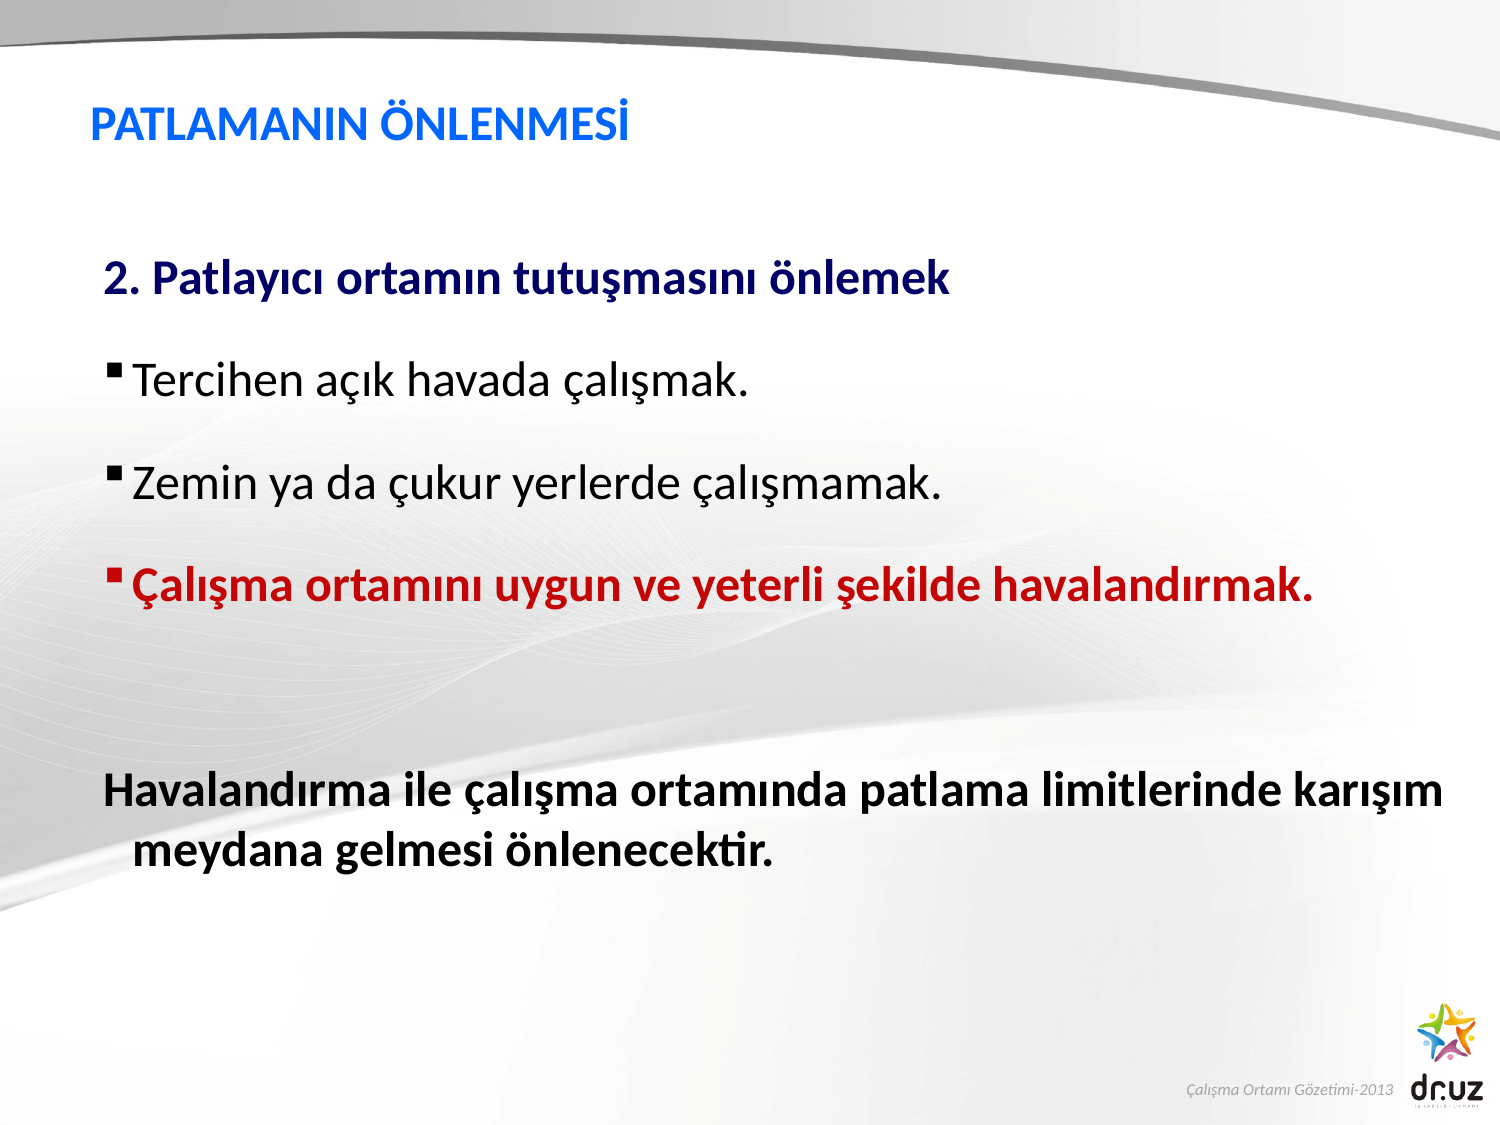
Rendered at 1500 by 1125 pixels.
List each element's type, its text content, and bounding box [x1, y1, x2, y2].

list 2. Patlayıcı ortamın tutuşmasını önlemek Tercihen açık havada çalışmak. Zemin ya da çukur yerlerde çalışmamak. Çalışma ortamını uygun ve yeterli şekilde havalandırmak. Havalandırma ile çalışma ortamında patlama limitlerinde karışım meydana gelmesi önlenecektir. [102, 243, 1448, 952]
title PATLAMANIN ÖNLENMESİ [90, 89, 1441, 196]
picture [0, 0, 1500, 1125]
